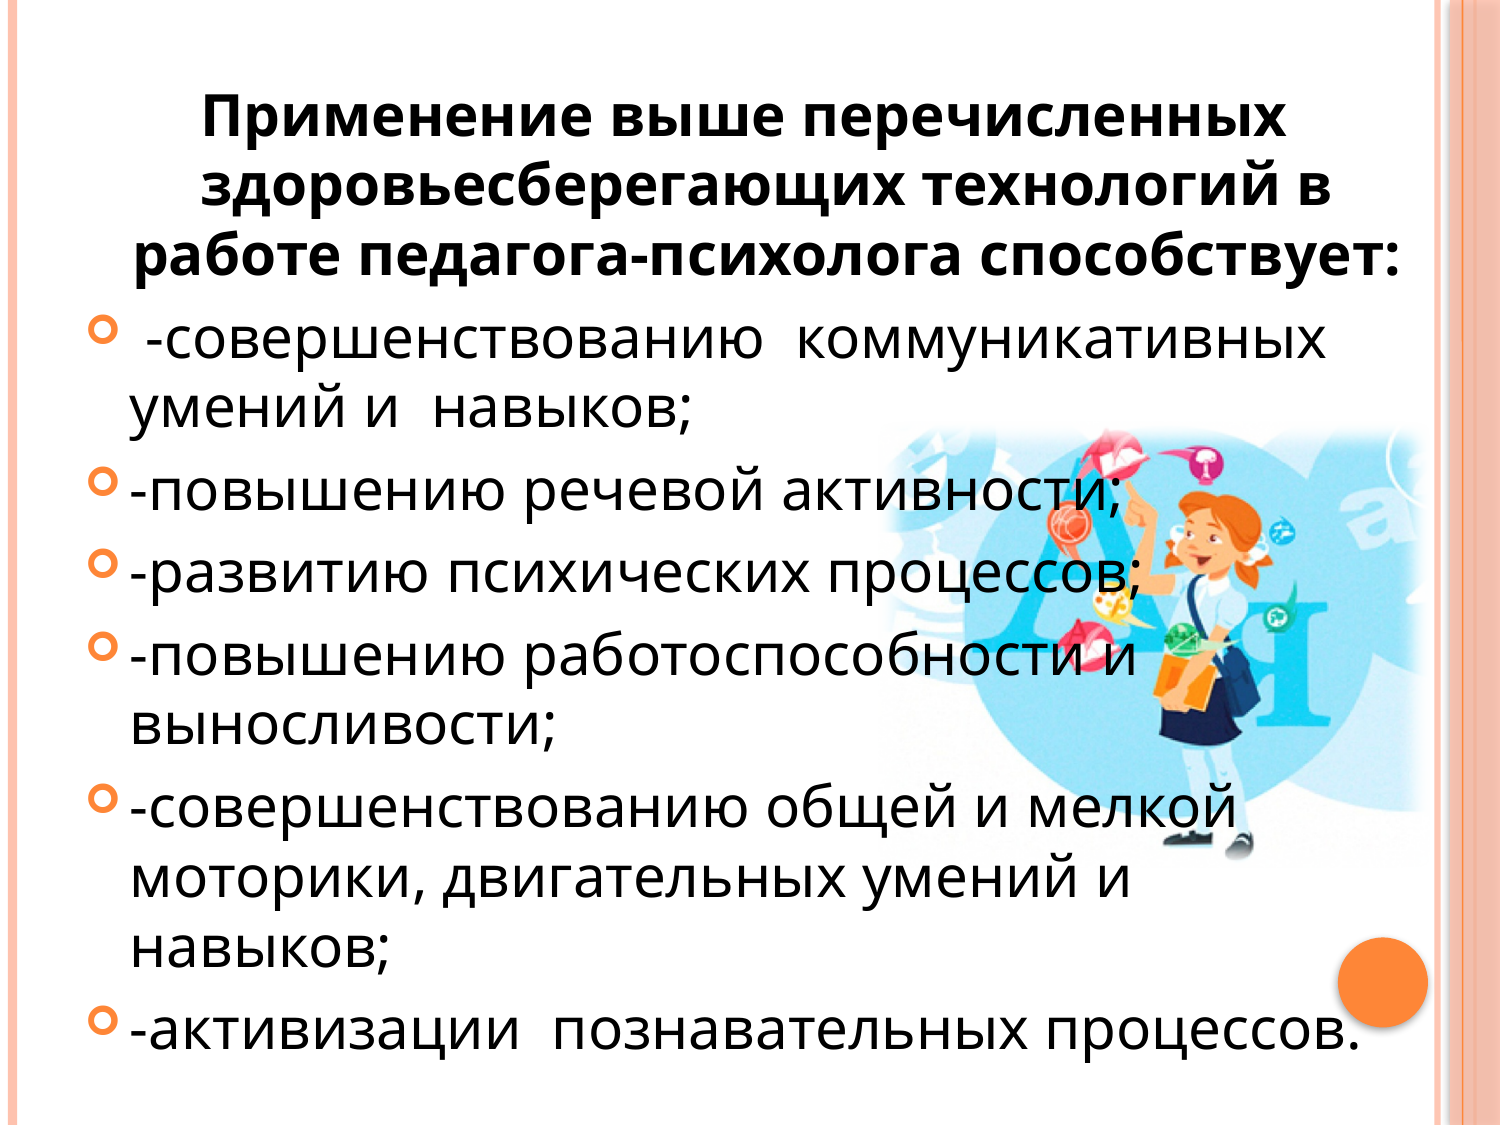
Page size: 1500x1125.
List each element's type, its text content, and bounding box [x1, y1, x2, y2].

picture [878, 421, 1431, 868]
list Применение выше перечисленных здоровьесберегающих технологий в работе педагога-психолога способствует: -совершенствованию коммуникативных умений и навыков; -повышению речевой активности; -развитию психических процессов; -повышению работоспособности и выносливости; -совершенствованию общей и мелкой моторики, двигательных умений и навыков; -активизации познавательных процессов. [70, 70, 1418, 1074]
